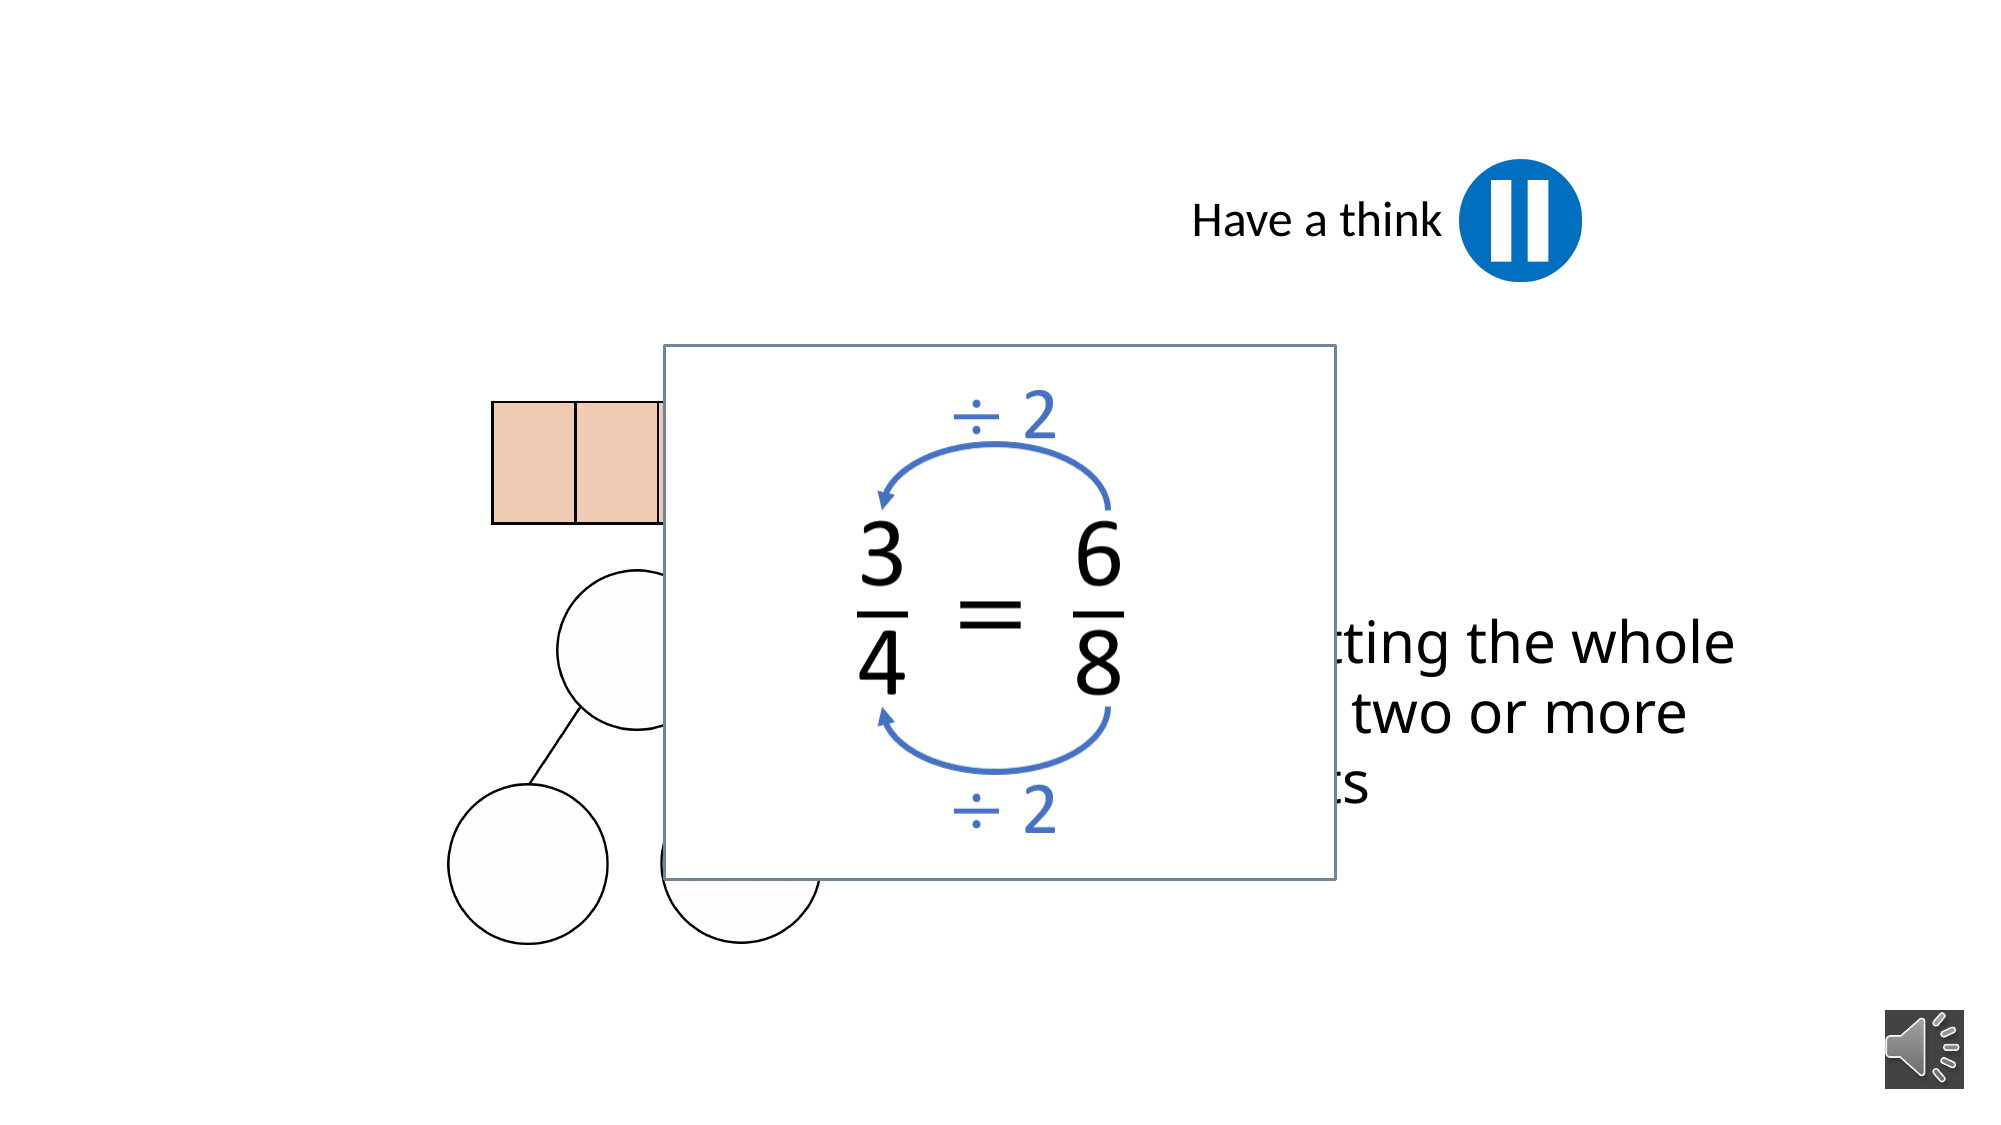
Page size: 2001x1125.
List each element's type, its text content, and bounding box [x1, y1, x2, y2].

picture [1885, 1010, 1964, 1089]
text_box Have a think [1176, 179, 1458, 254]
table_header [577, 403, 657, 522]
picture [447, 569, 822, 945]
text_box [667, 348, 1334, 896]
table_header [494, 403, 574, 522]
picture [1459, 159, 1582, 282]
text_box Partitioning – splitting the whole into two or more parts [1337, 598, 1793, 823]
table_header [659, 403, 663, 522]
